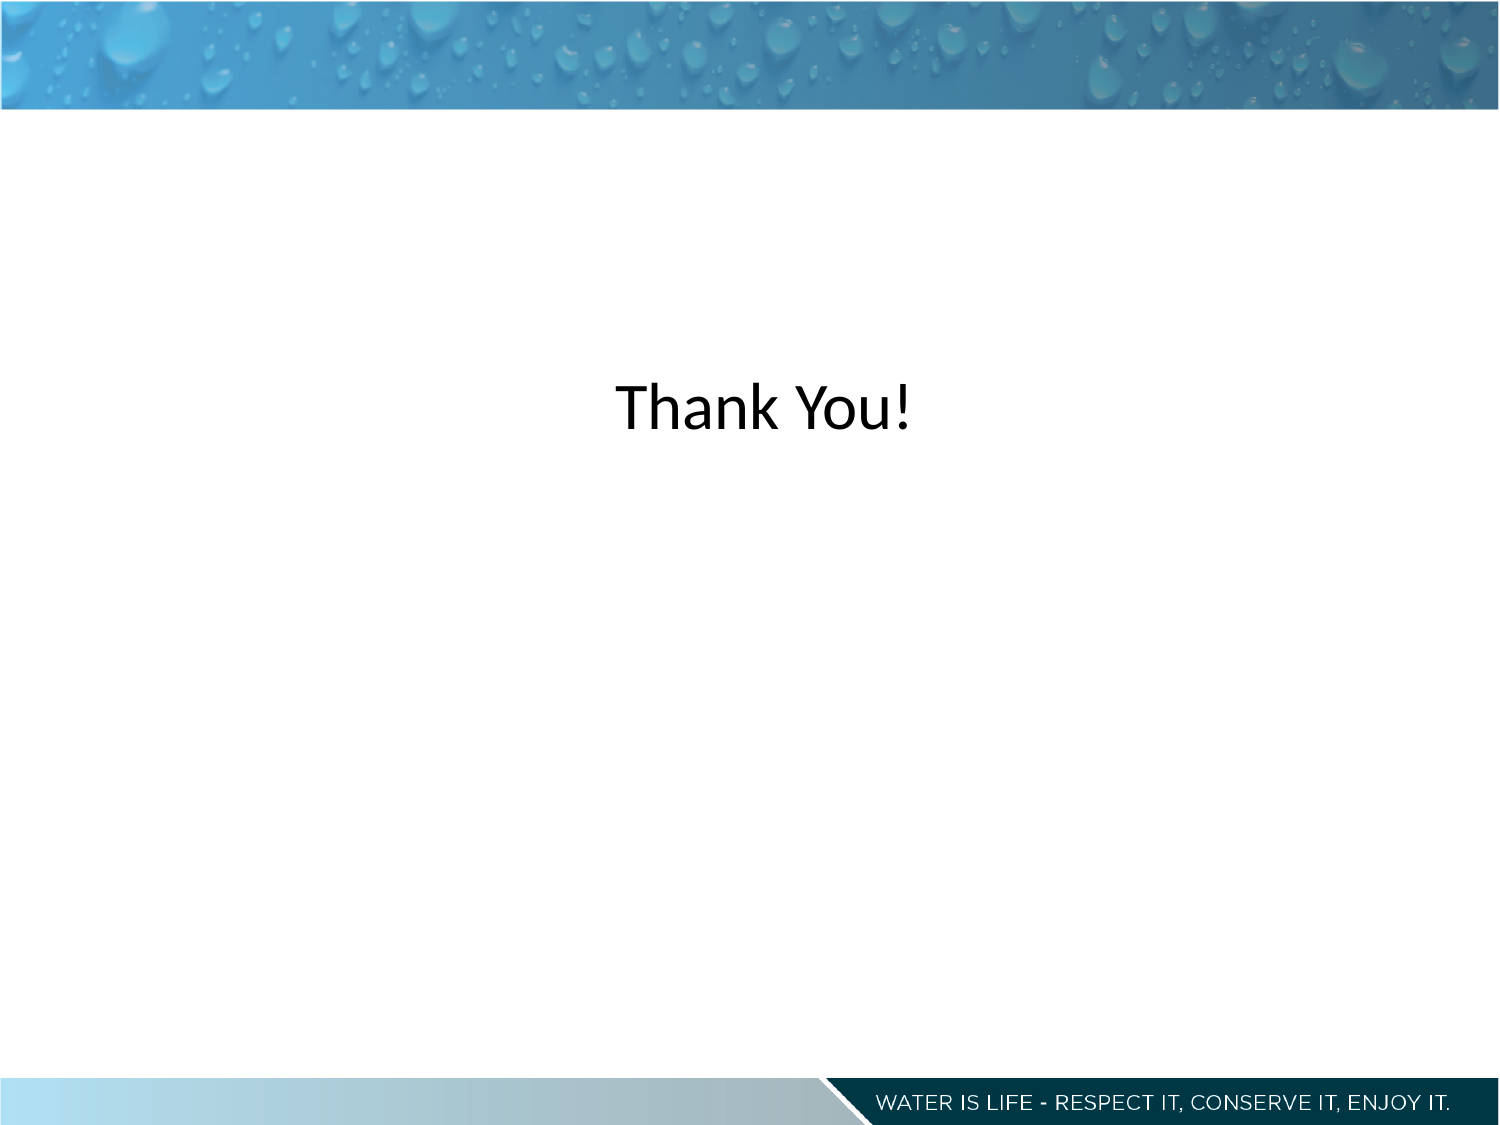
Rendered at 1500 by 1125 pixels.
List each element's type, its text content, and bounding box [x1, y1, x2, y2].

picture [1057, 1096, 1064, 1109]
list Thank You! [75, 262, 1425, 1005]
picture [0, 0, 1500, 1125]
